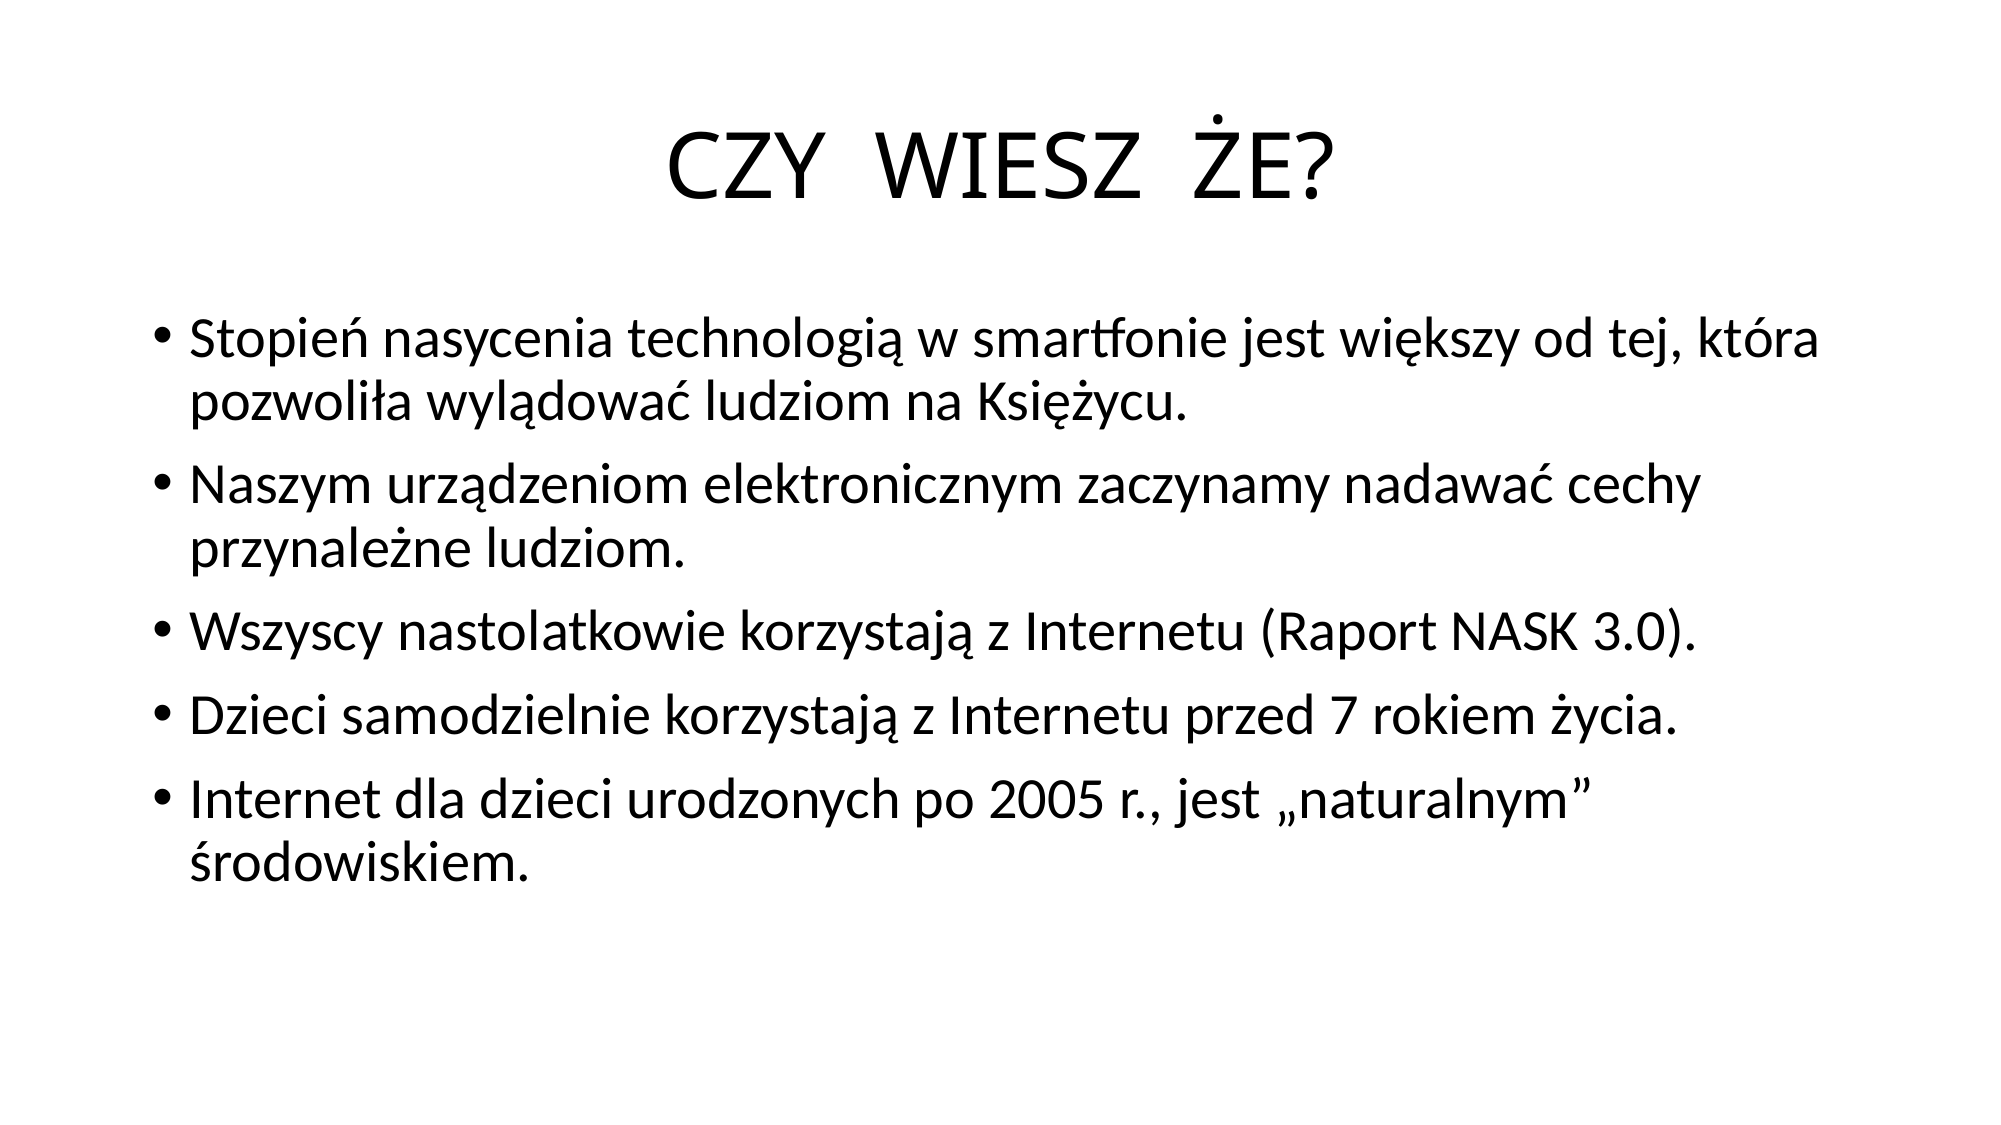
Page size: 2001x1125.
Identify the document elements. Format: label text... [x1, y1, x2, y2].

title CZY WIESZ ŻE? [137, 59, 1863, 278]
list Stopień nasycenia technologią w smartfonie jest większy od tej, która pozwoliła wylądować ludziom na Księżycu. Naszym urządzeniom elektronicznym zaczynamy nadawać cechy przynależne ludziom. Wszyscy nastolatkowie korzystają z Internetu (Raport NASK 3.0). Dzieci samodzielnie korzystają z Internetu przed 7 rokiem życia. Internet dla dzieci urodzonych po 2005 r., jest „naturalnym” środowiskiem. [137, 299, 1863, 1014]
